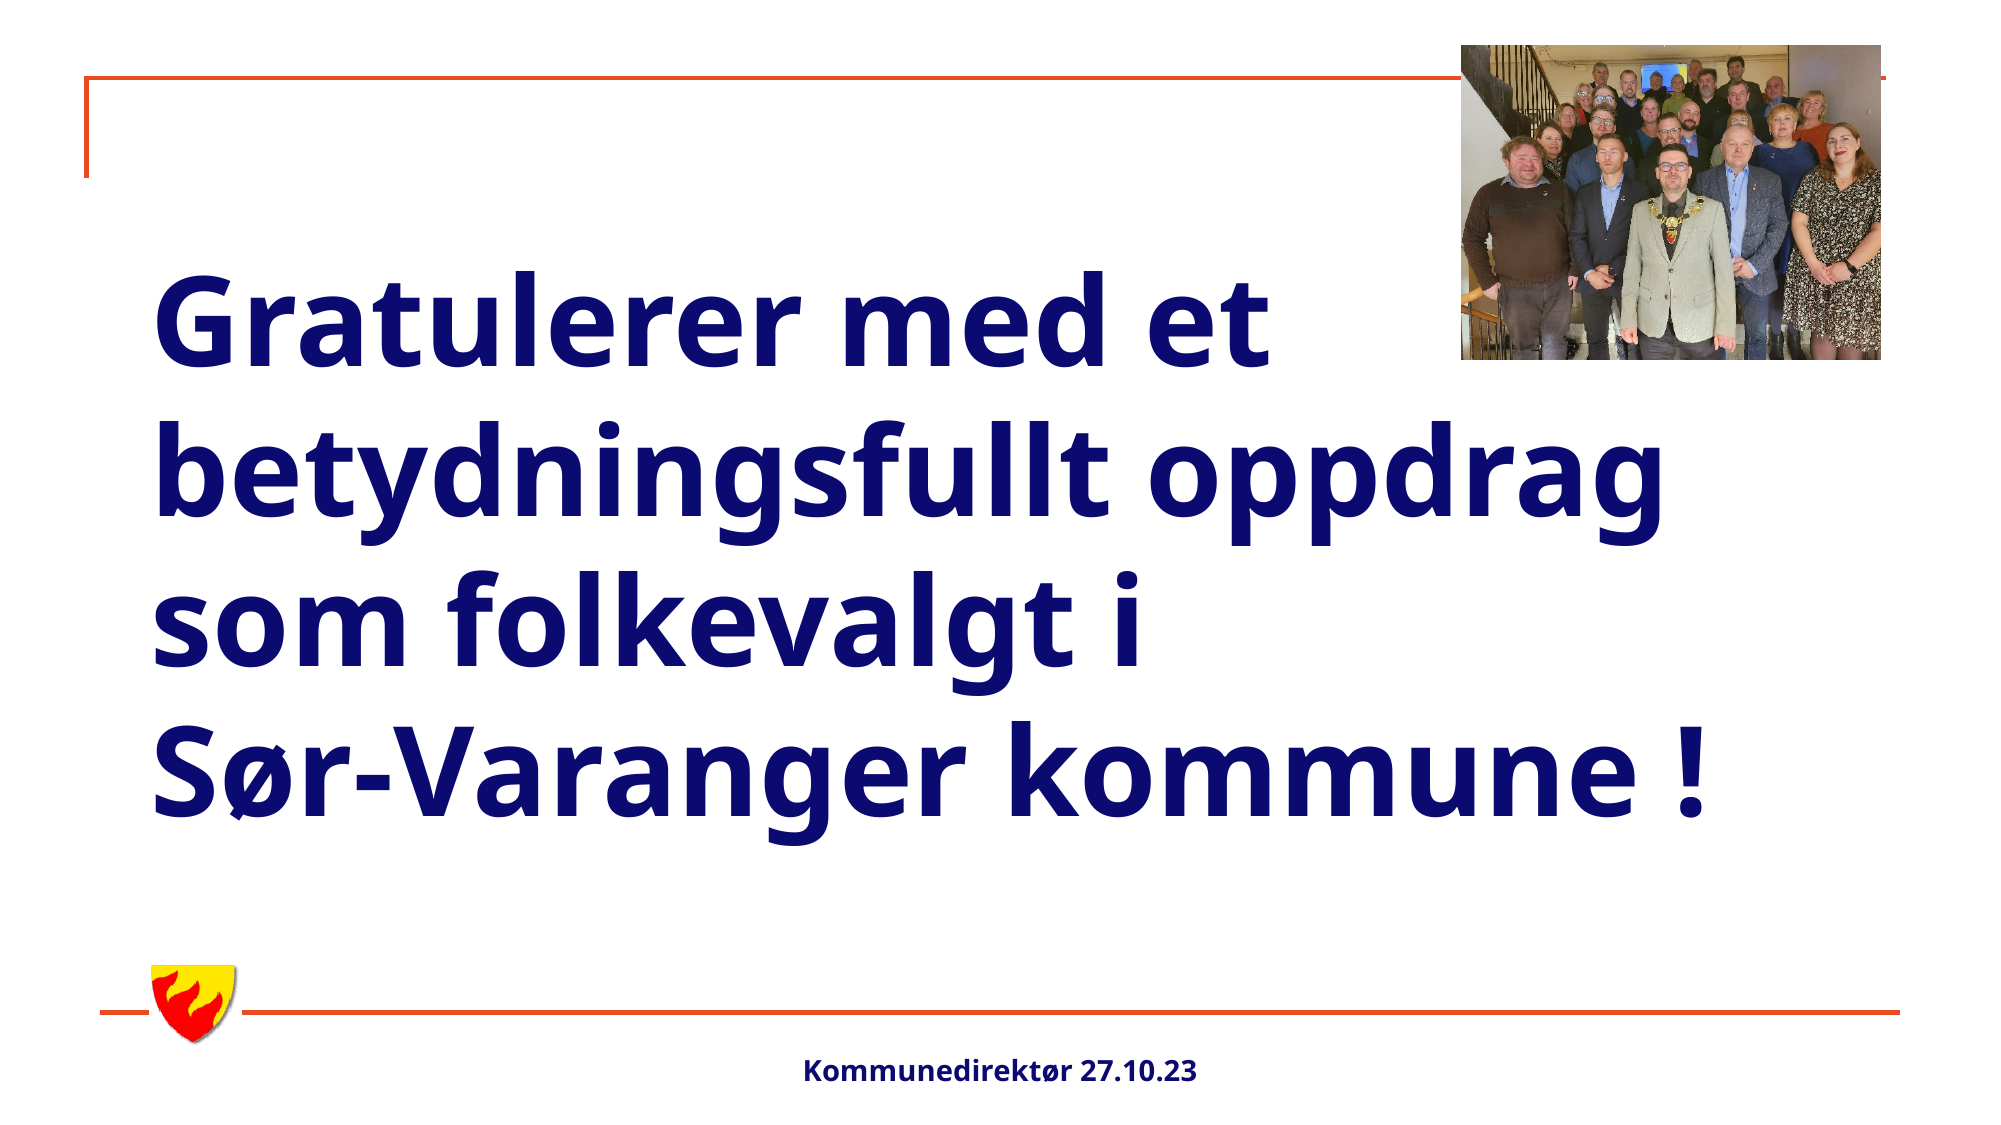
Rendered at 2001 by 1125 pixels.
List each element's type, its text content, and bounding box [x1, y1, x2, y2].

picture [1461, 45, 1881, 360]
footer Kommunedirektør 27.10.23 [683, 1024, 1317, 1101]
title Gratulerer med et betydningsfullt oppdrag som folkevalgt i Sør-Varanger kommune ! [135, 233, 1936, 891]
picture [149, 964, 242, 1047]
